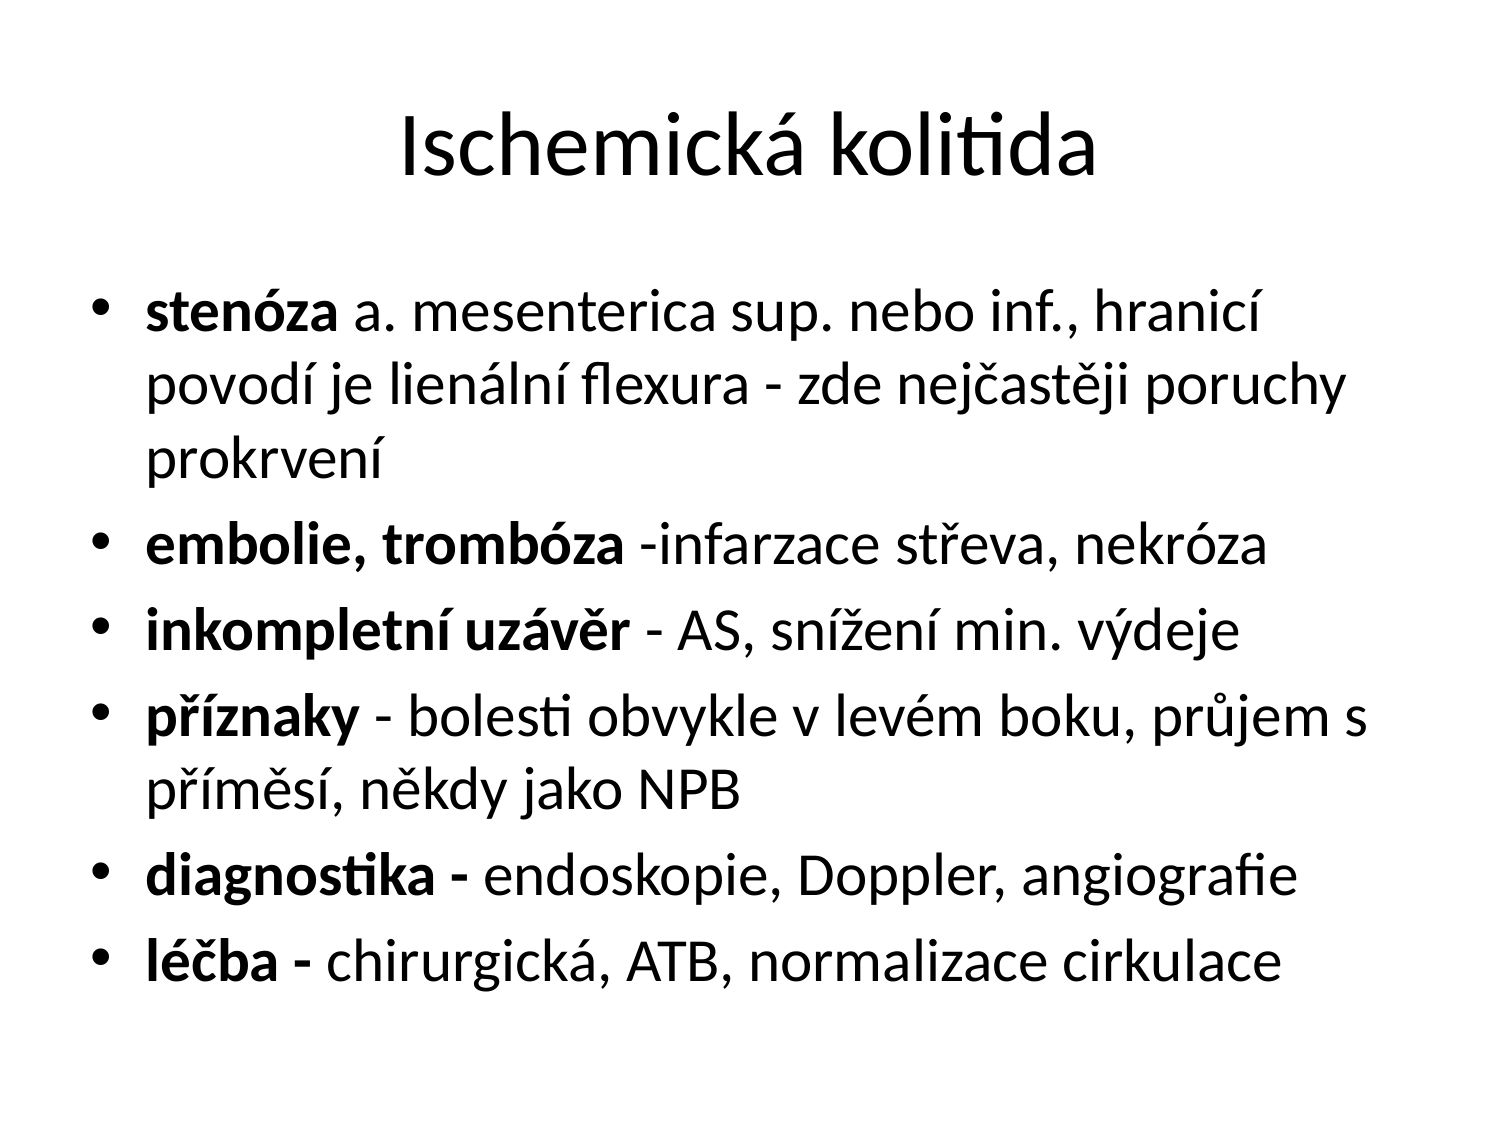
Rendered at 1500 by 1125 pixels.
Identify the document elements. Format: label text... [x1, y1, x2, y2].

title Ischemická kolitida [75, 45, 1425, 233]
list stenóza a. mesenterica sup. nebo inf., hranicí povodí je lienální flexura - zde nejčastěji poruchy prokrvení embolie, trombóza -infarzace střeva, nekróza inkompletní uzávěr - AS, snížení min. výdeje příznaky - bolesti obvykle v levém boku, průjem s příměsí, někdy jako NPB diagnostika - endoskopie, Doppler, angiografie léčba - chirurgická, ATB, normalizace cirkulace [75, 262, 1425, 1005]
